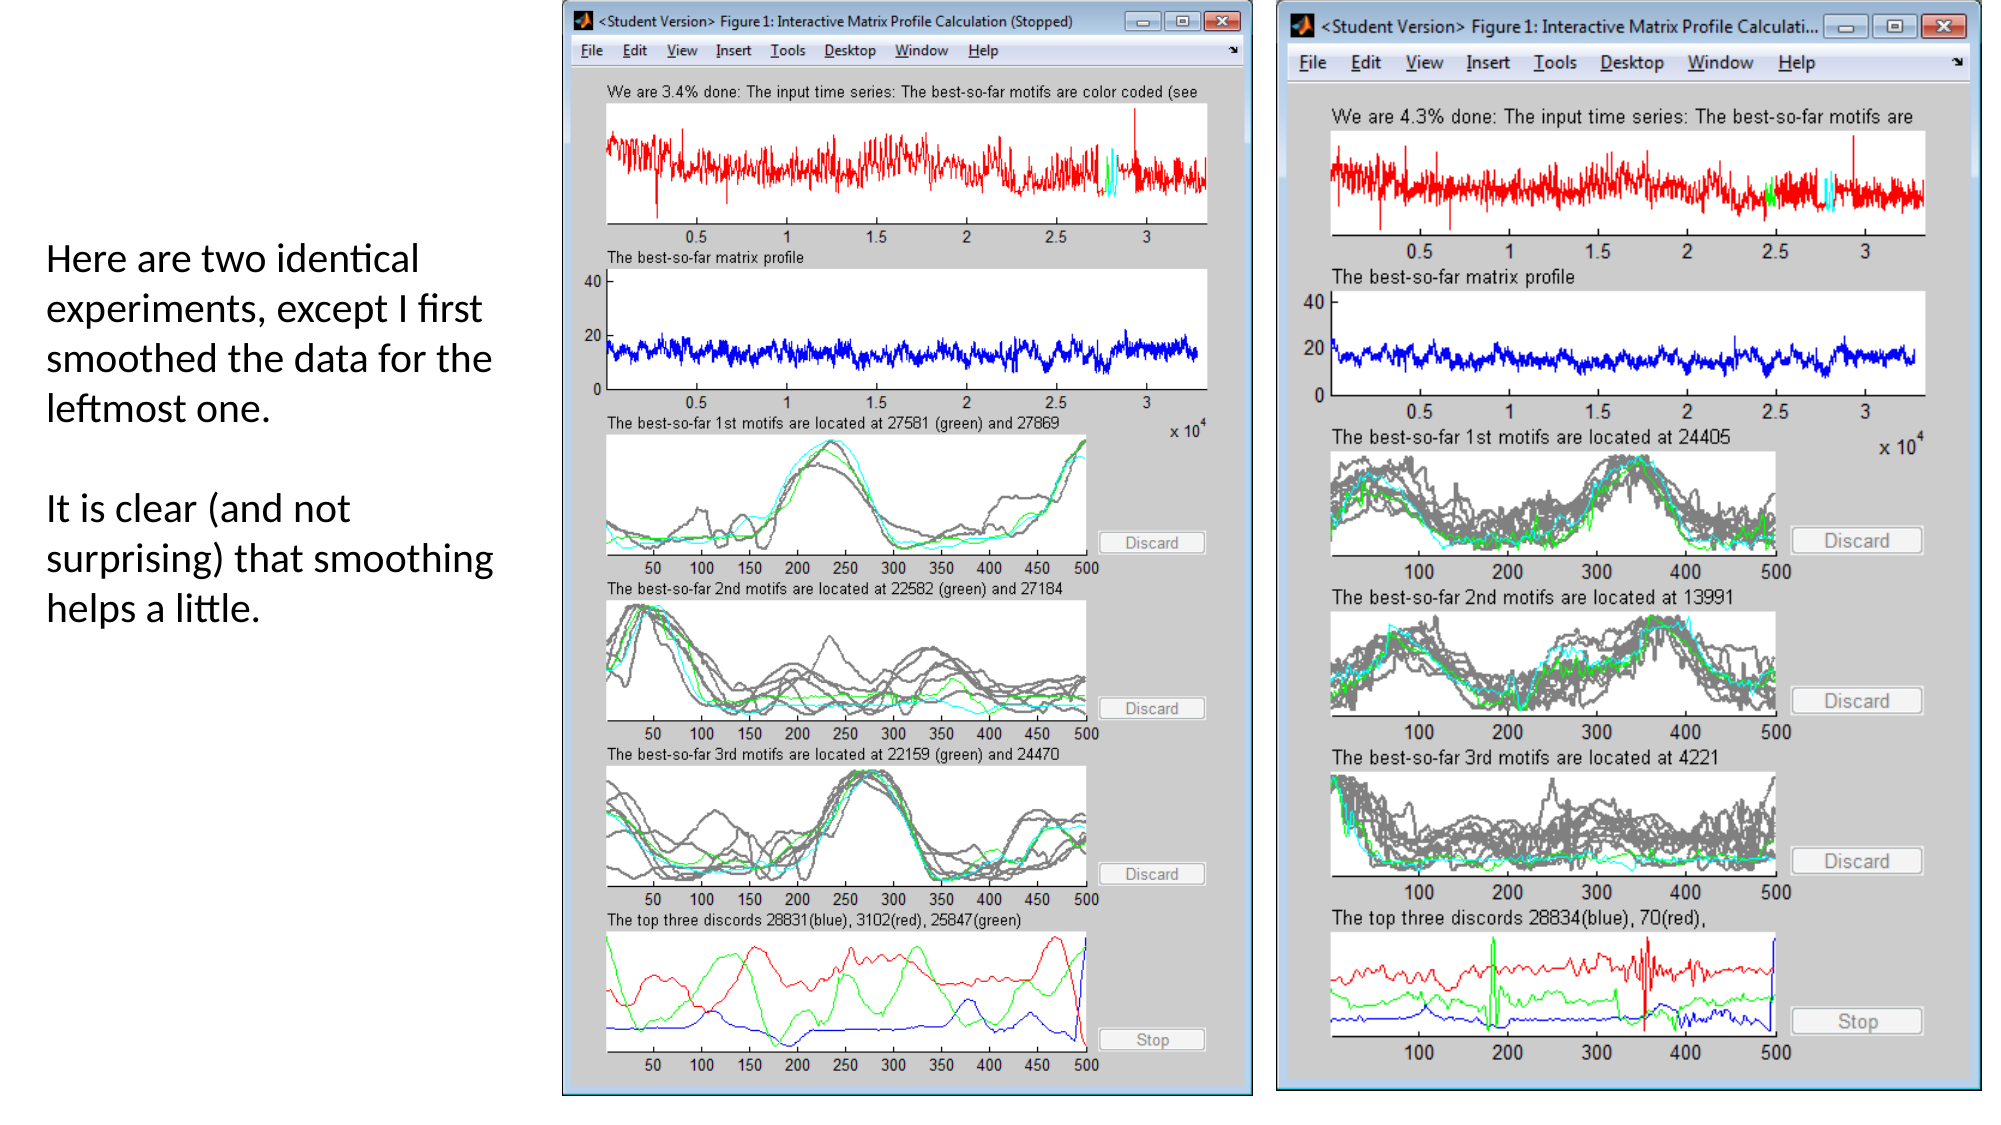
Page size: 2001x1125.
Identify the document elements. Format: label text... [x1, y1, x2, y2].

picture [1276, 0, 1982, 1091]
picture [562, 0, 1253, 1096]
text_box Here are two identical experiments, except I first smoothed the data for the leftmost one. It is clear (and not surprising) that smoothing helps a little. [31, 223, 511, 759]
